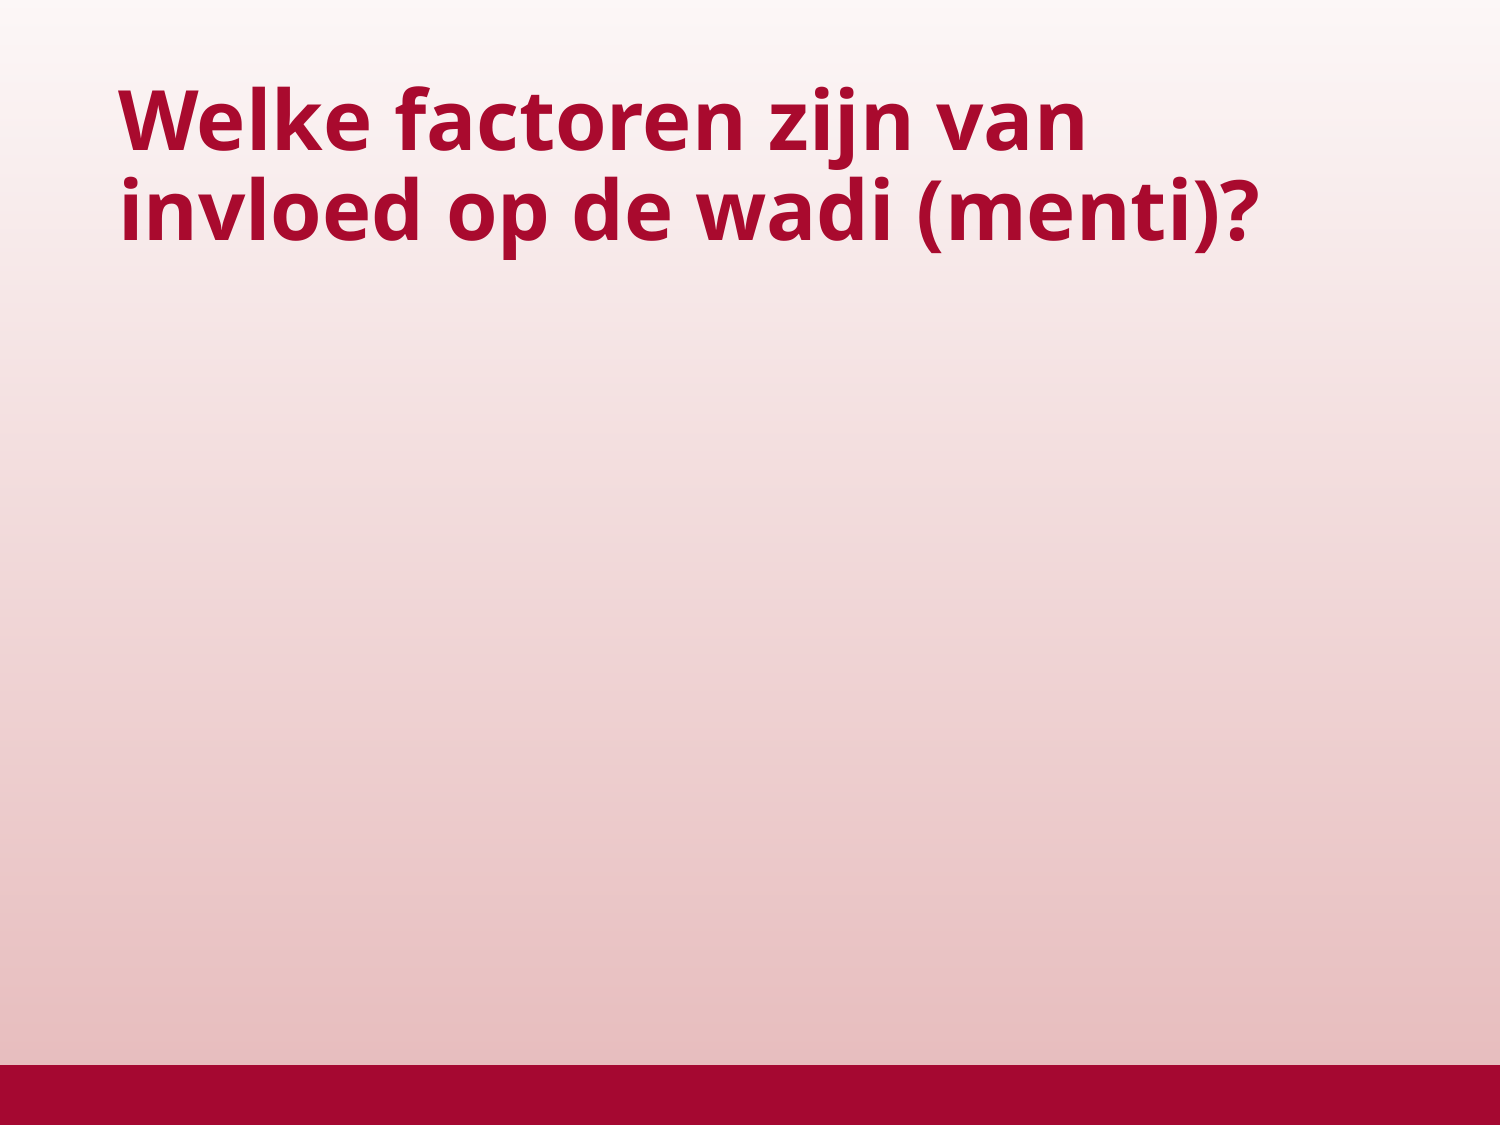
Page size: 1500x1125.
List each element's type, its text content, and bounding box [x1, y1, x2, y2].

title Welke factoren zijn van invloed op de wadi (menti)? [103, 59, 1397, 277]
picture [0, 1065, 1500, 1125]
